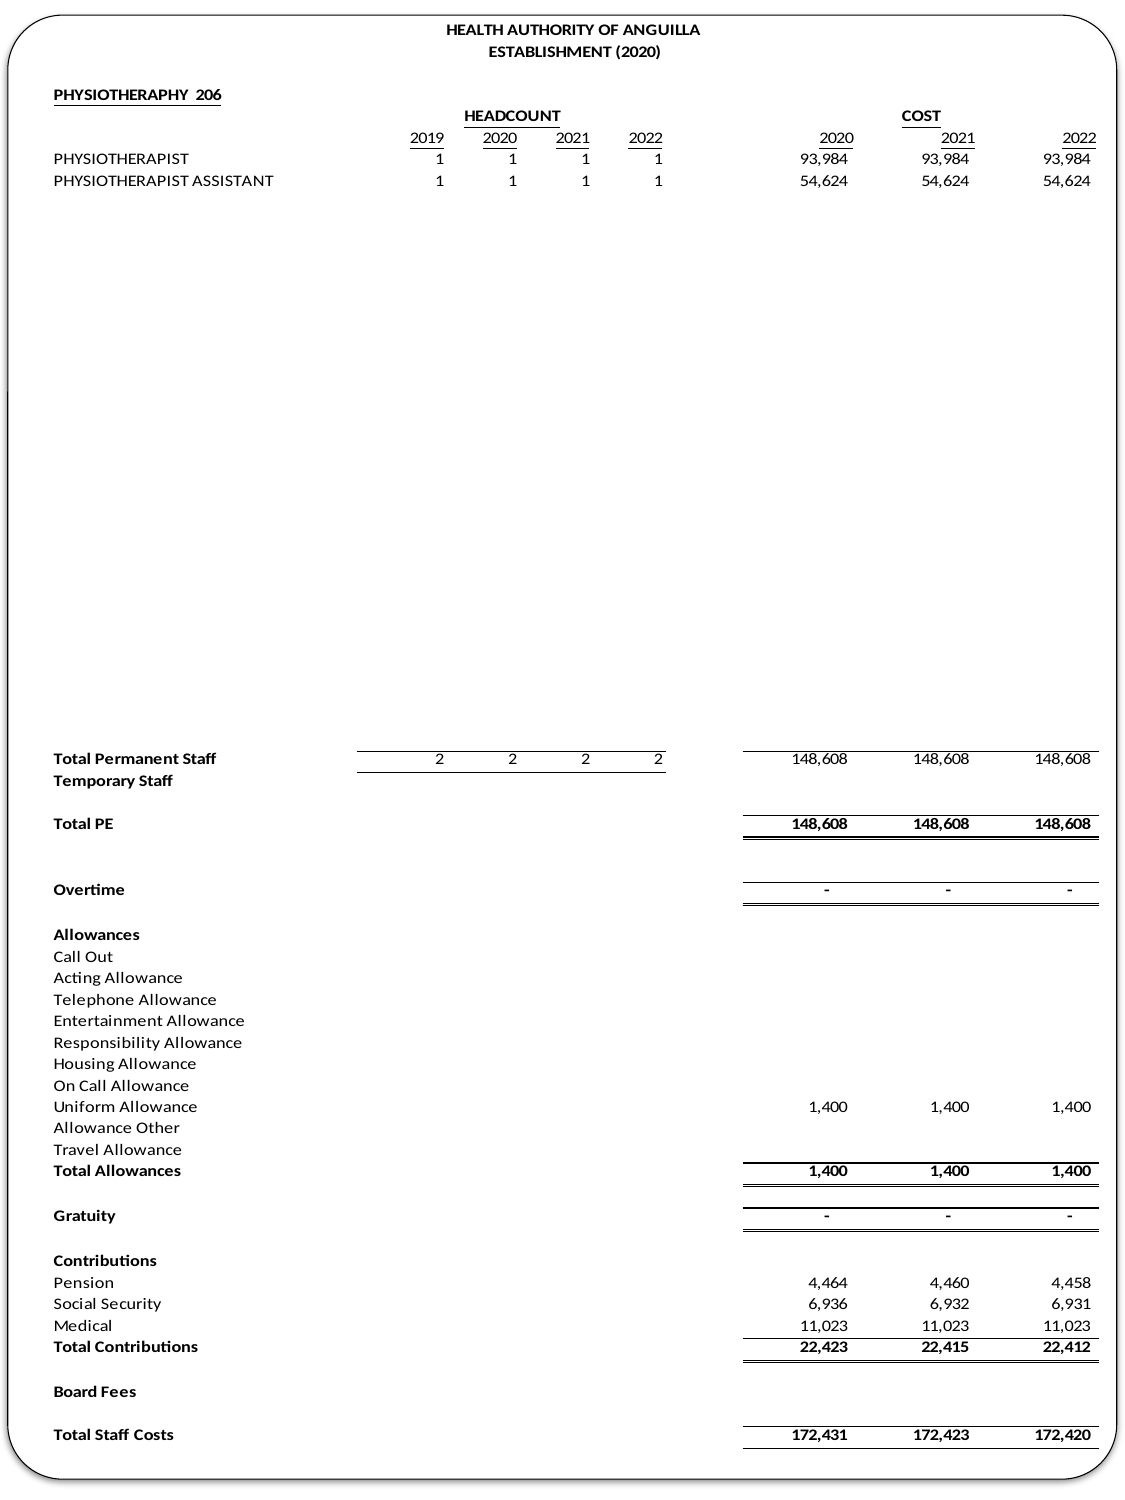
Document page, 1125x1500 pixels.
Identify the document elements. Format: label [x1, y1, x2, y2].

list [49, 21, 1101, 1451]
